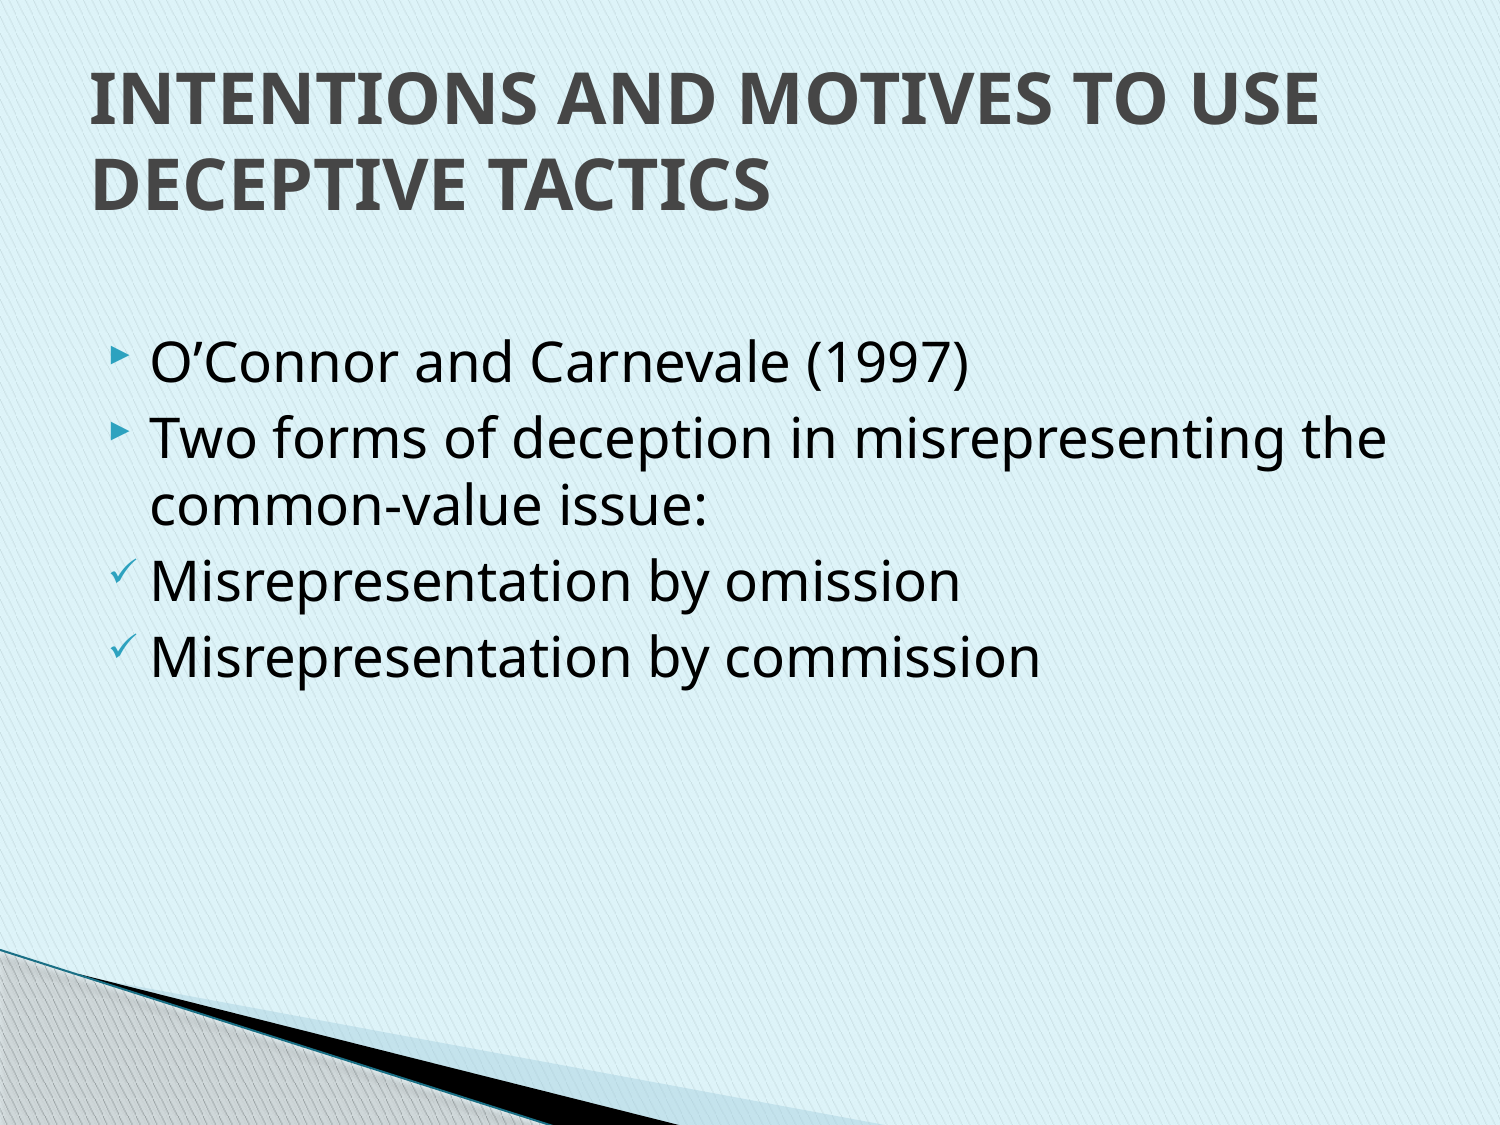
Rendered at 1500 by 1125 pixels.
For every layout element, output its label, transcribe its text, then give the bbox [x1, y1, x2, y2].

title INTENTIONS AND MOTIVES TO USE DECEPTIVE TACTICS [75, 45, 1425, 233]
list O’Connor and Carnevale (1997) Two forms of deception in misrepresenting the common-value issue: Misrepresentation by omission Misrepresentation by commission [75, 243, 1425, 986]
